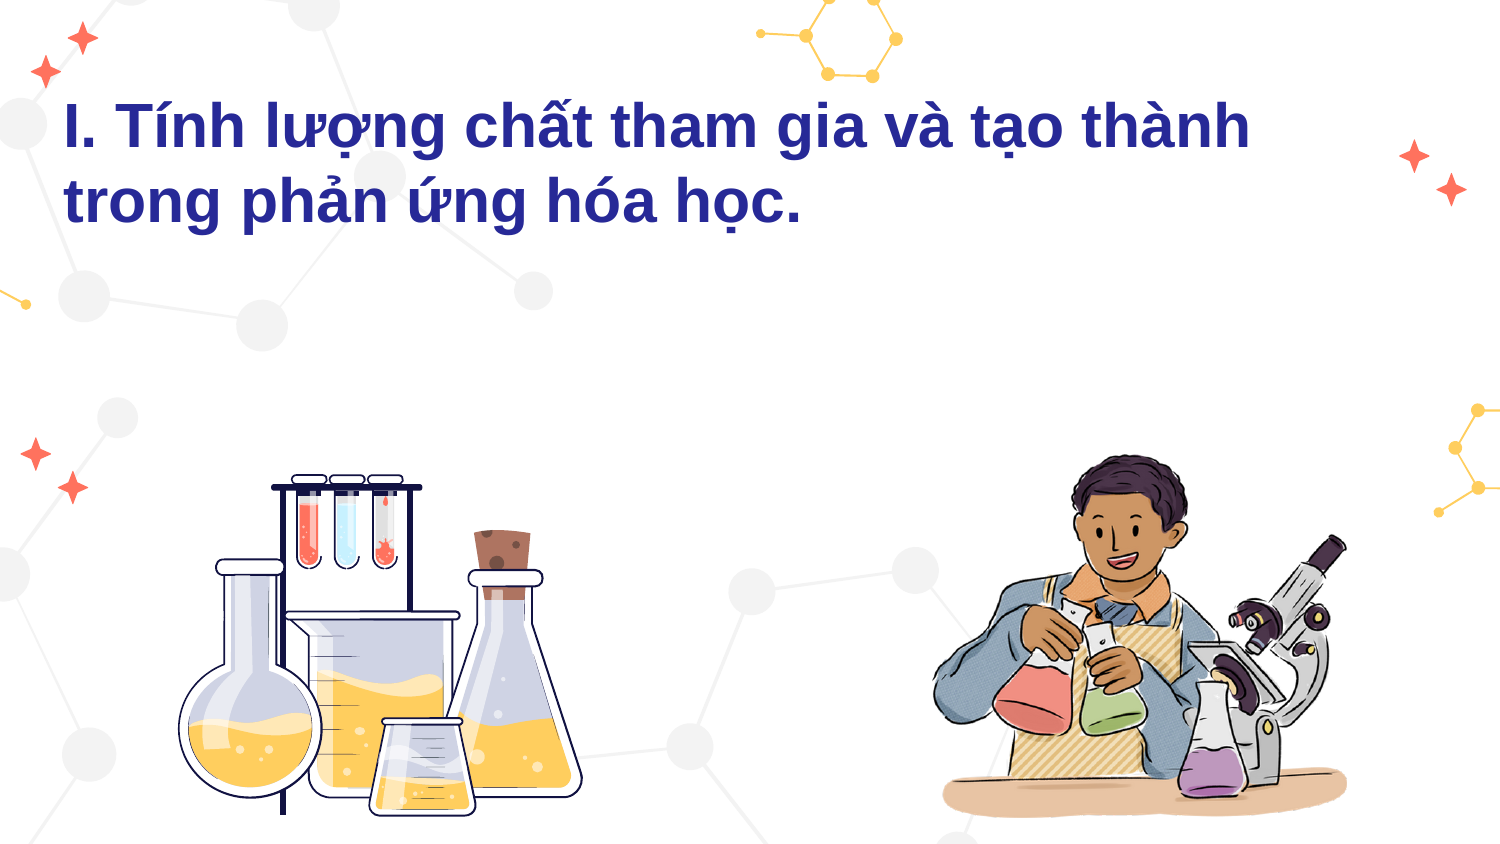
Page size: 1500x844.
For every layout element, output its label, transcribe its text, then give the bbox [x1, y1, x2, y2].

text_box I. Tính lượng chất tham gia và tạo thành trong phản ứng hóa học. [48, 77, 1441, 243]
picture [932, 453, 1347, 818]
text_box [178, 474, 585, 816]
